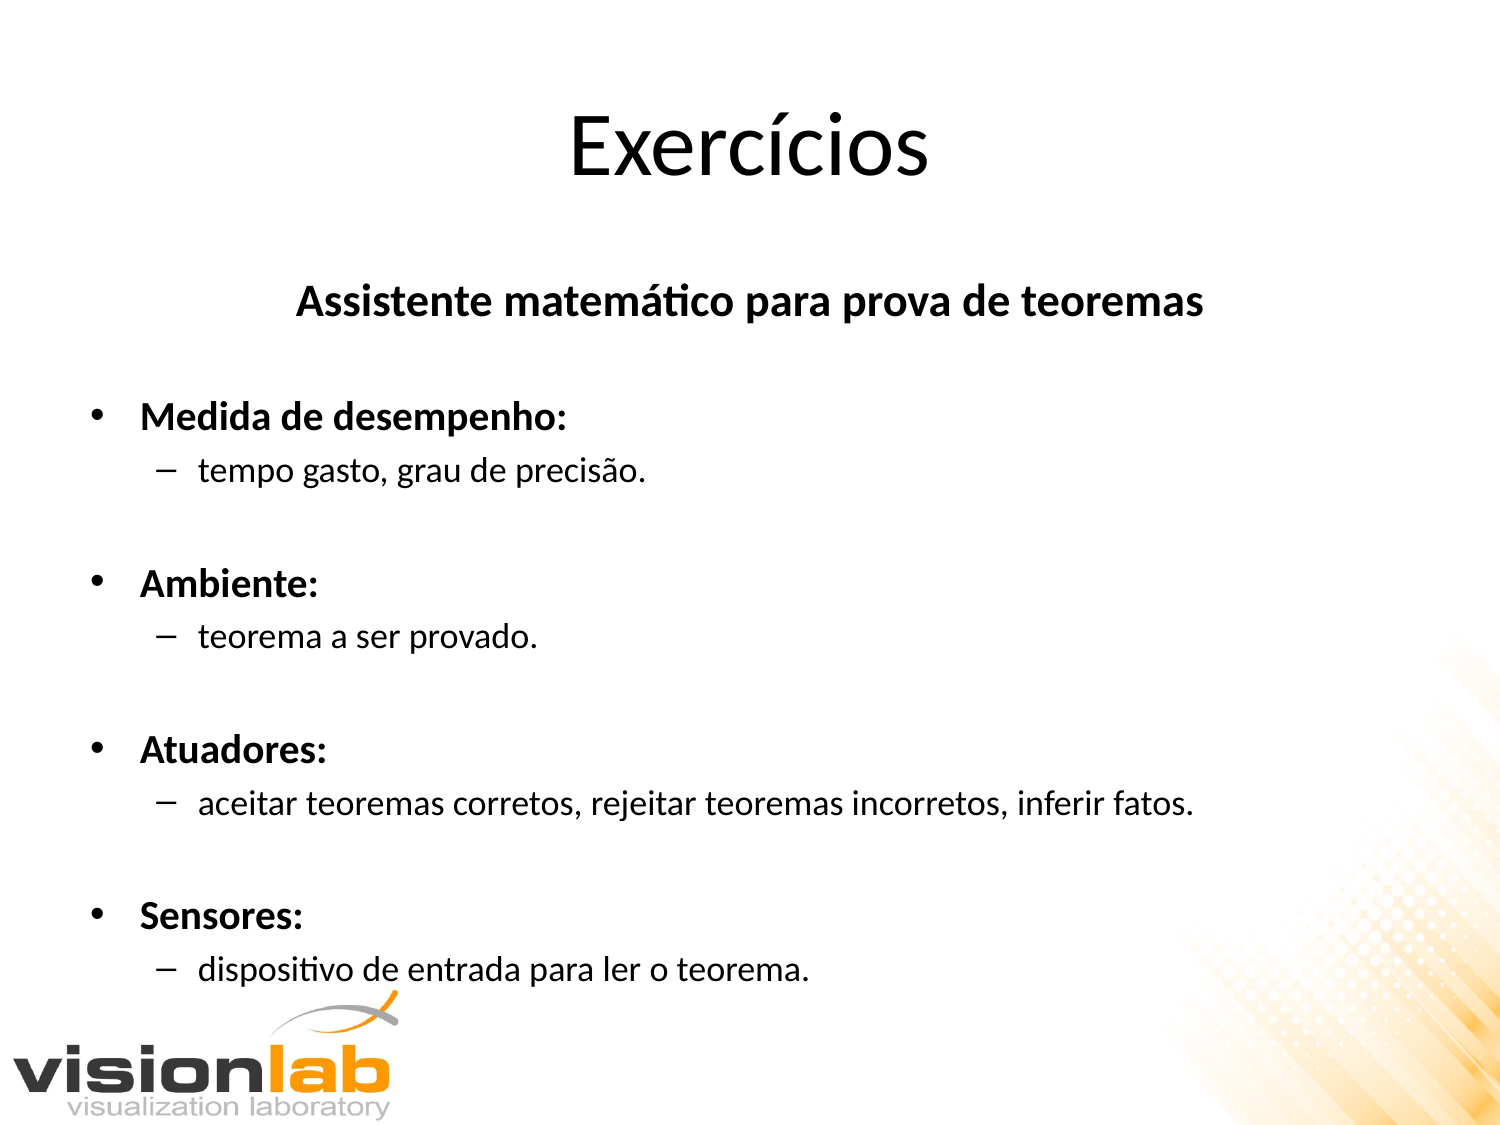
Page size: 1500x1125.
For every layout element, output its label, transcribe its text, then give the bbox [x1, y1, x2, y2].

picture [5, 984, 408, 1124]
title Exercícios [75, 45, 1425, 233]
picture [1112, 633, 1500, 1125]
list Assistente matemático para prova de teoremas Medida de desempenho: tempo gasto, grau de precisão. Ambiente: teorema a ser provado. Atuadores: aceitar teoremas corretos, rejeitar teoremas incorretos, inferir fatos. Sensores: dispositivo de entrada para ler o teorema. [75, 262, 1425, 1005]
